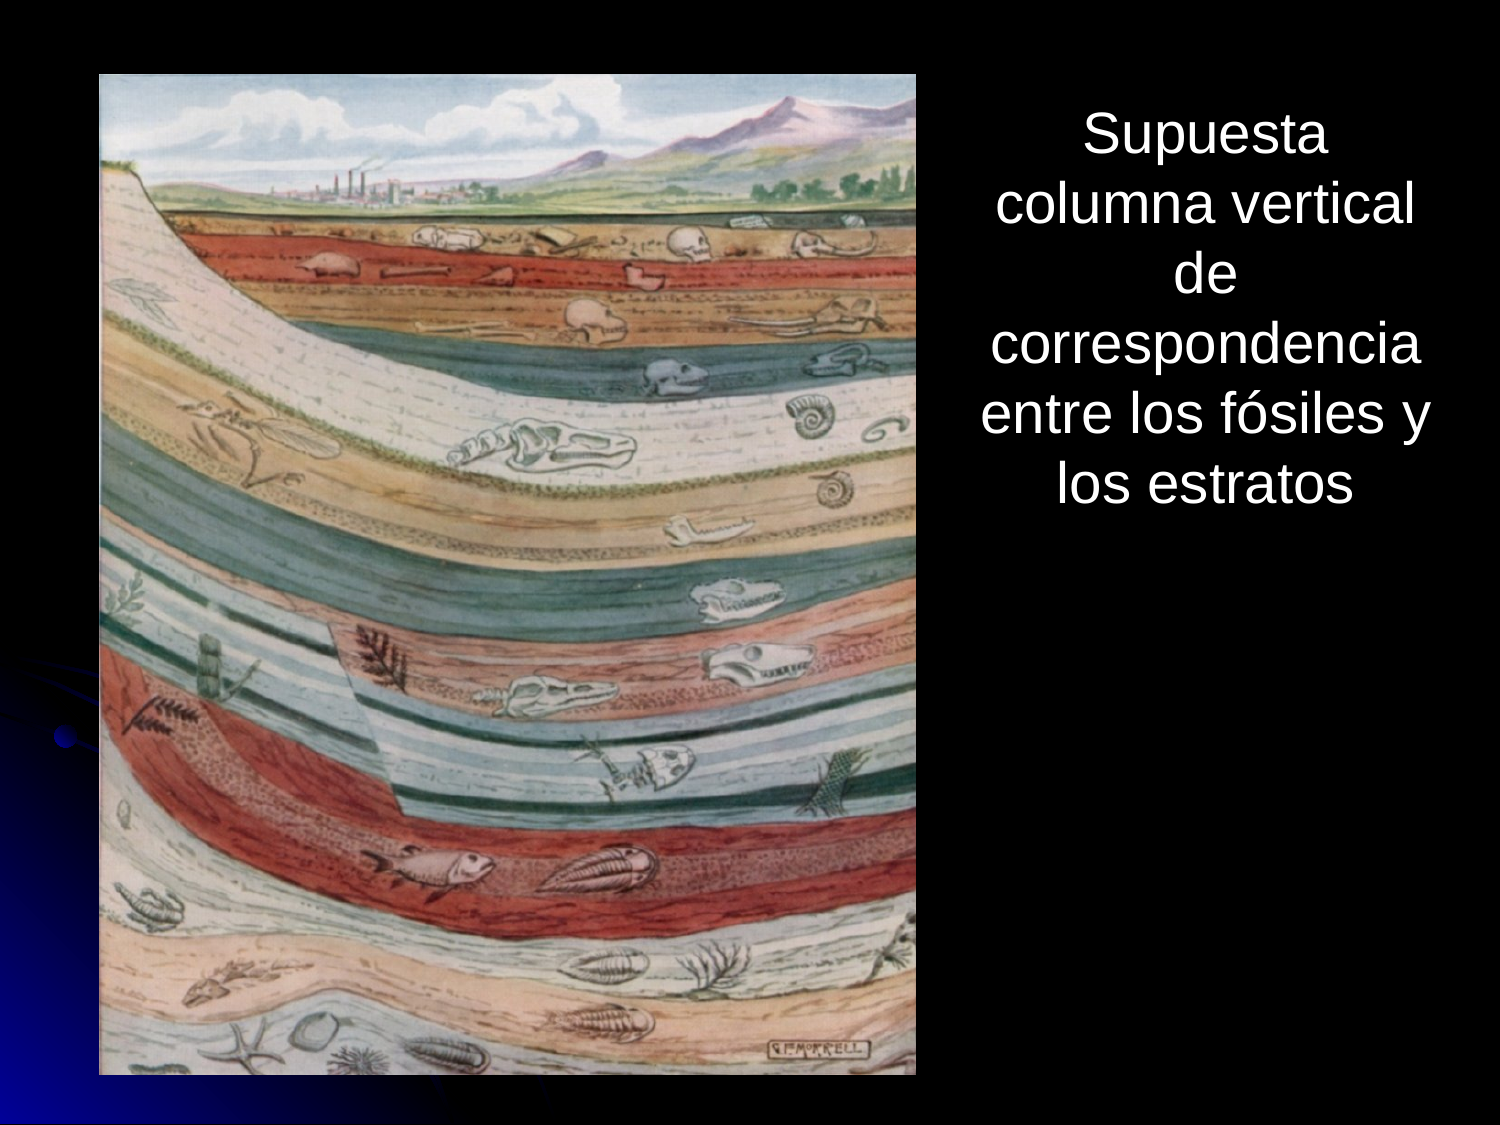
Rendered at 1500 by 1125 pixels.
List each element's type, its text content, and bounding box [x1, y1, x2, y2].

picture [99, 74, 916, 1076]
text_box Supuesta columna vertical de correspondencia entre los fósiles y los estratos [962, 87, 1450, 523]
